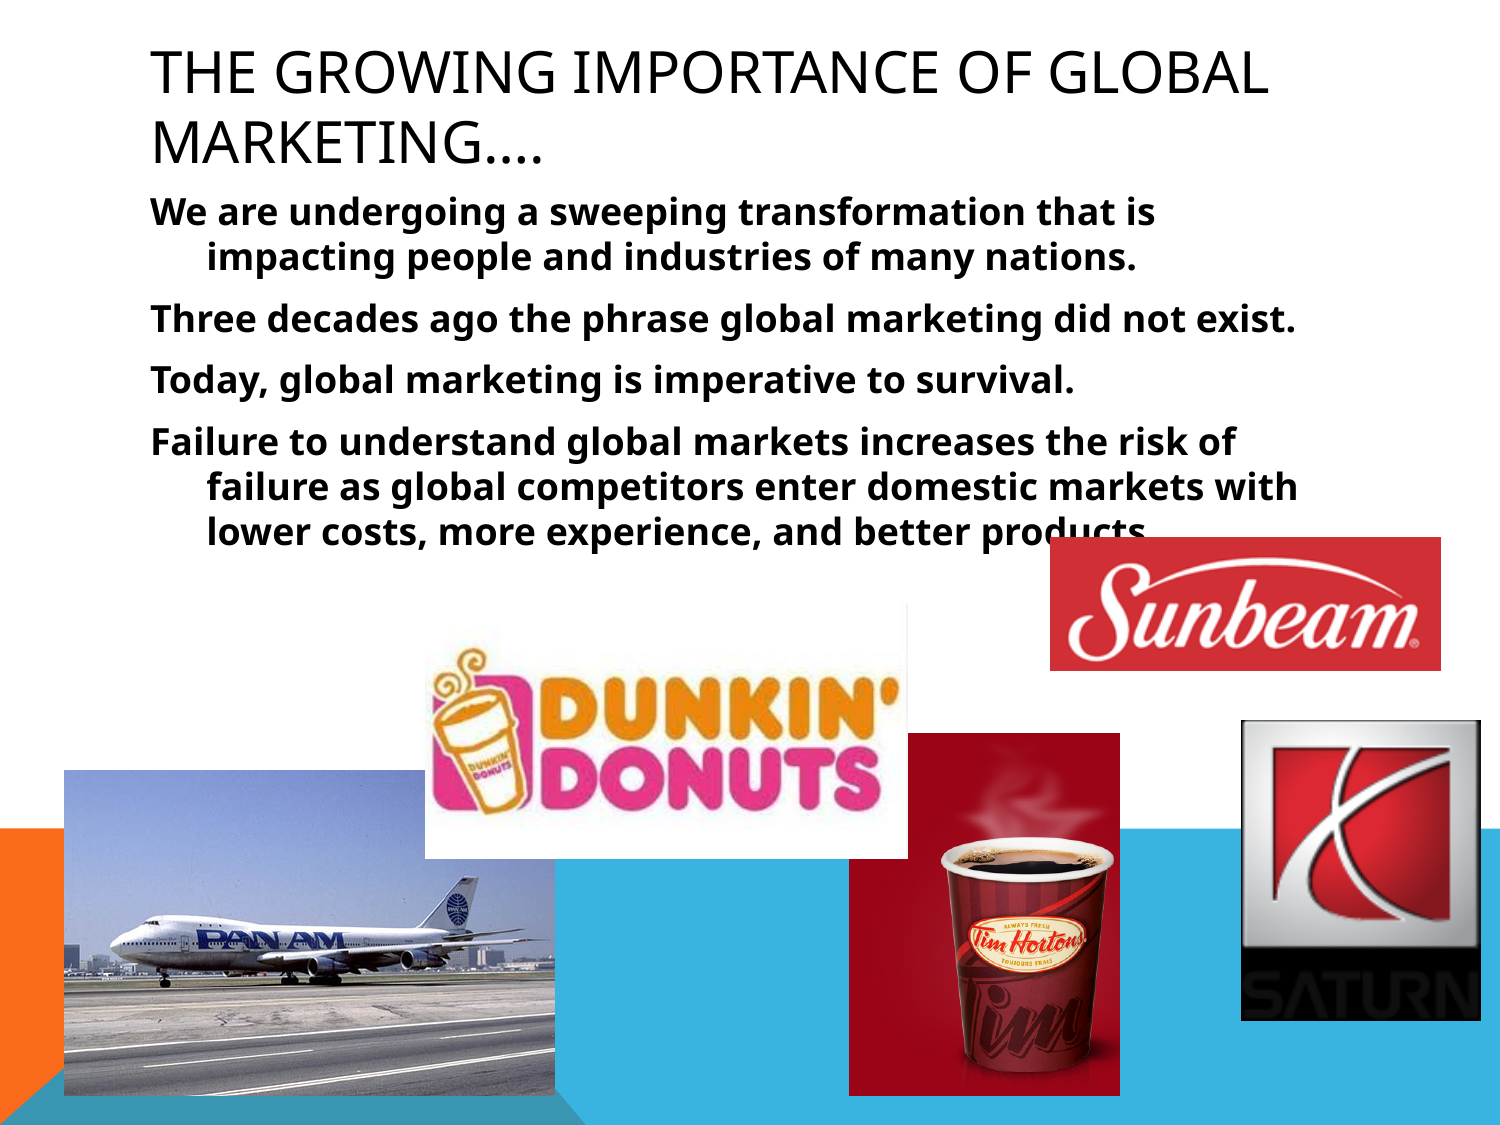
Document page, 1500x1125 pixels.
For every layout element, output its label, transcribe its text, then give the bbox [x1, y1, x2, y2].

title The growing importance of global marketing…. [135, 60, 1369, 150]
picture [1241, 720, 1482, 1021]
picture [63, 603, 1120, 1097]
list We are undergoing a sweeping transformation that is impacting people and industries of many nations. Three decades ago the phrase global marketing did not exist. Today, global marketing is imperative to survival. Failure to understand global markets increases the risk of failure as global competitors enter domestic markets with lower costs, more experience, and better products. [135, 180, 1369, 768]
picture [1049, 537, 1441, 671]
